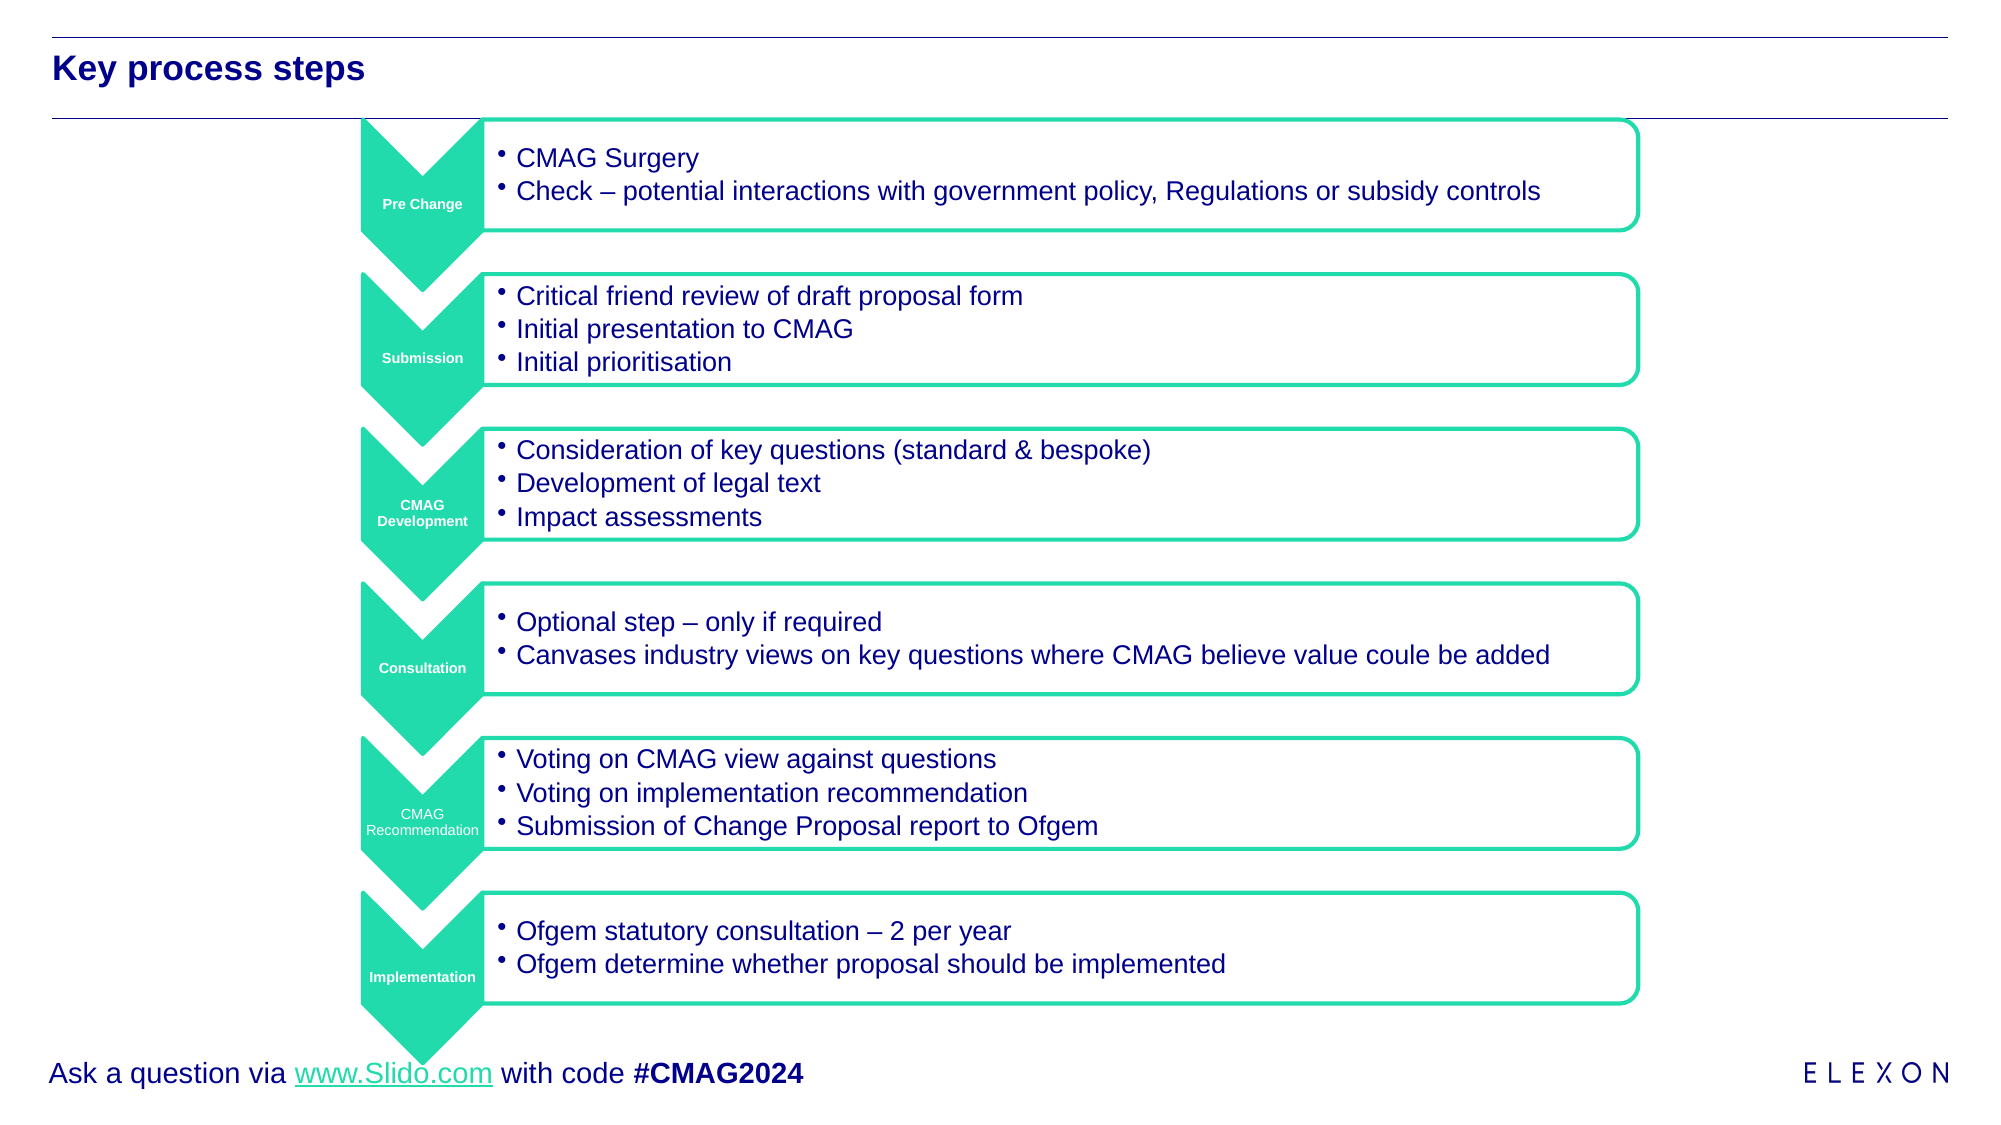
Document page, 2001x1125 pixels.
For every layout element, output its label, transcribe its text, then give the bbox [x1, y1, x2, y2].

picture [1805, 1062, 1948, 1083]
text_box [362, 119, 1639, 1064]
title Key process steps [52, 45, 1948, 119]
